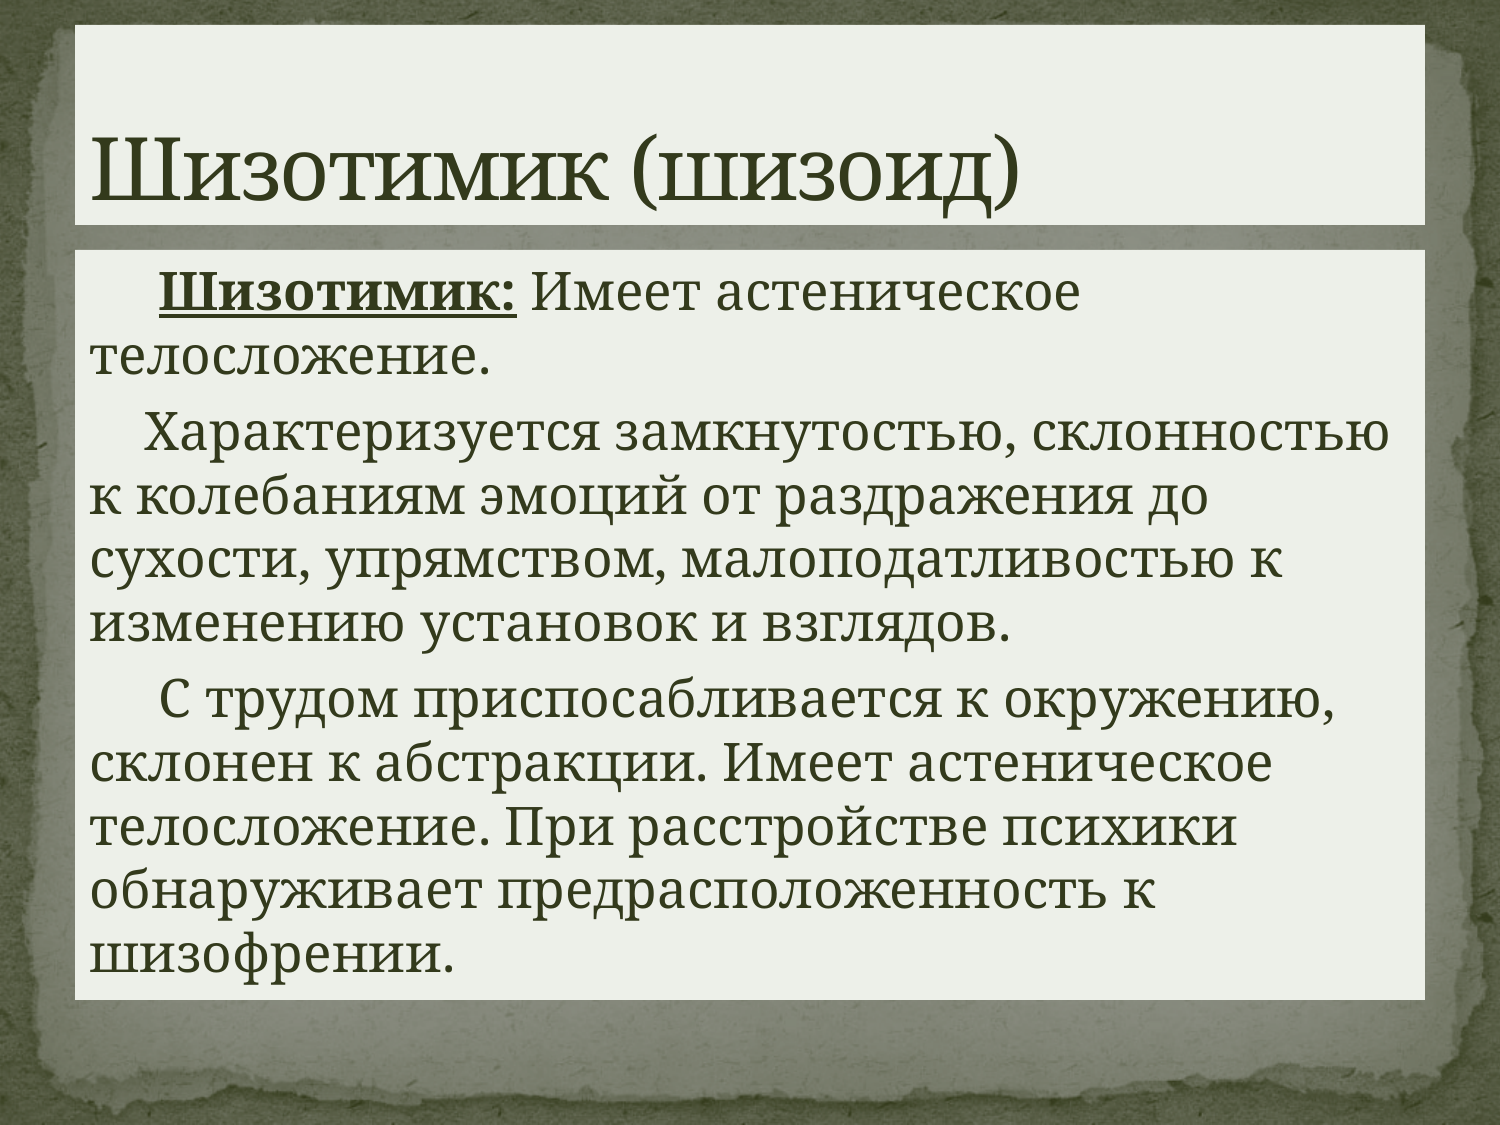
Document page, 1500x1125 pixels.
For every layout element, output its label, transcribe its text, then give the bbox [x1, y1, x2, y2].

title Шизотимик (шизоид) [74, 24, 1425, 225]
list Шизотимик: Имеет астеническое телосложение. Характеризуется замкнутостью, склонностью к колебаниям эмоций от раздражения до сухости, упрямством, малоподатливостью к изменению установок и взглядов. С трудом приспосабливается к окружению, склонен к абстракции. Имеет астеническое телосложение. При расстройстве психики обнаруживает предрасположенность к шизофрении. [75, 249, 1425, 1000]
